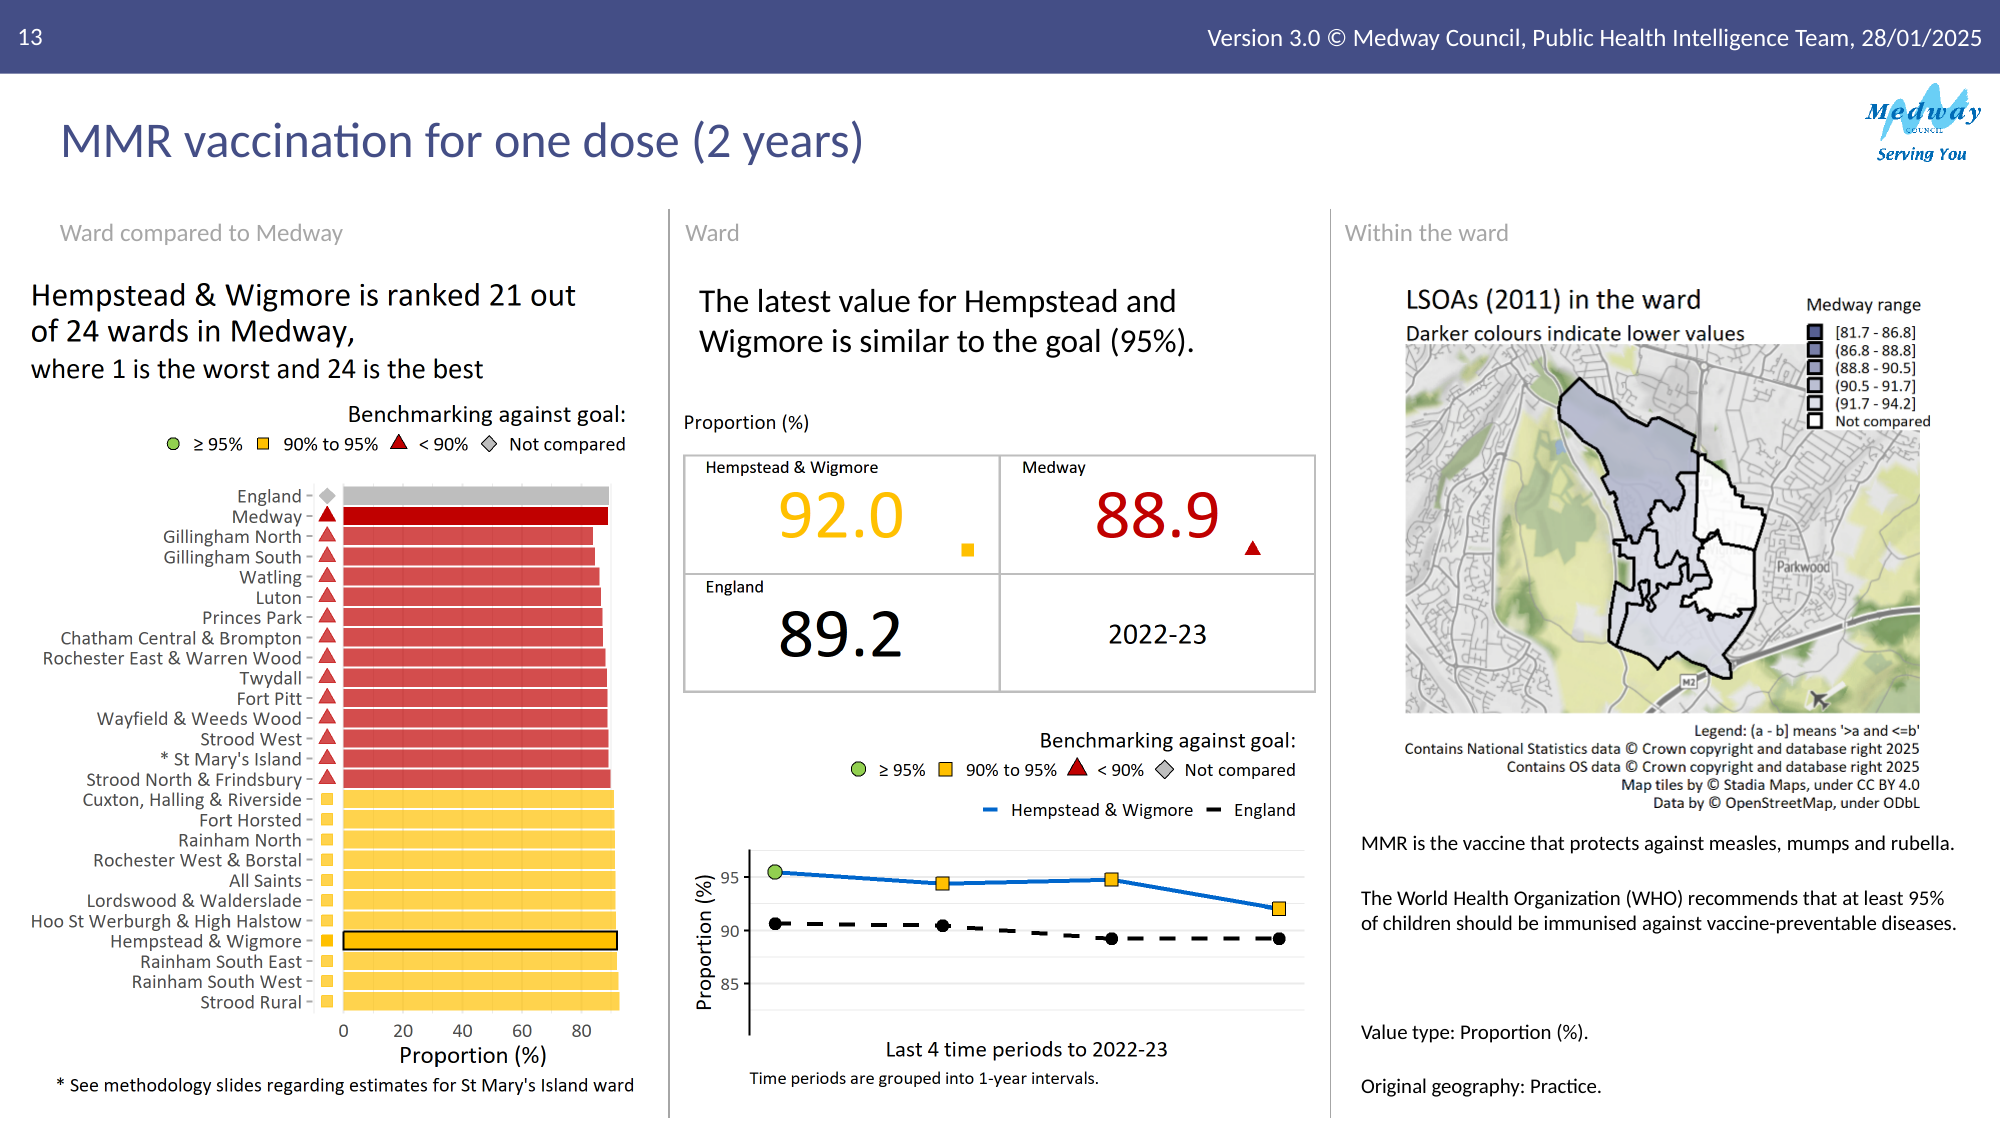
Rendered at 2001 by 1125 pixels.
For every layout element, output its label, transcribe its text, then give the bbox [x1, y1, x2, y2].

slide_number 13 [2, 5, 239, 66]
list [19, 271, 646, 1107]
picture [1866, 83, 1981, 162]
list Version 3.0 © Medway Council, Public Health Intelligence Team, 28/01/2025 [881, 2, 2000, 72]
list MMR is the vaccine that protects against measles, mumps and rubella. The World Health Organization (WHO) recommends that at least 95% of children should be immunised against vaccine-preventable diseases. Value type: Proportion (%). Original geography: Practice. Benchmarking method: Benchmarking against goal: 95%. Source: UK Health Security Agency. Cover of Vaccination Evaluated Rapidly (COVER) programme: annual data. [1346, 822, 1981, 1106]
title MMR vaccination for one dose (2 years) [45, 83, 1866, 191]
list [683, 403, 1316, 693]
list The latest value for Hempstead and Wigmore is similar to the goal (95%). [684, 272, 1316, 386]
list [1345, 278, 1981, 811]
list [683, 710, 1316, 1107]
